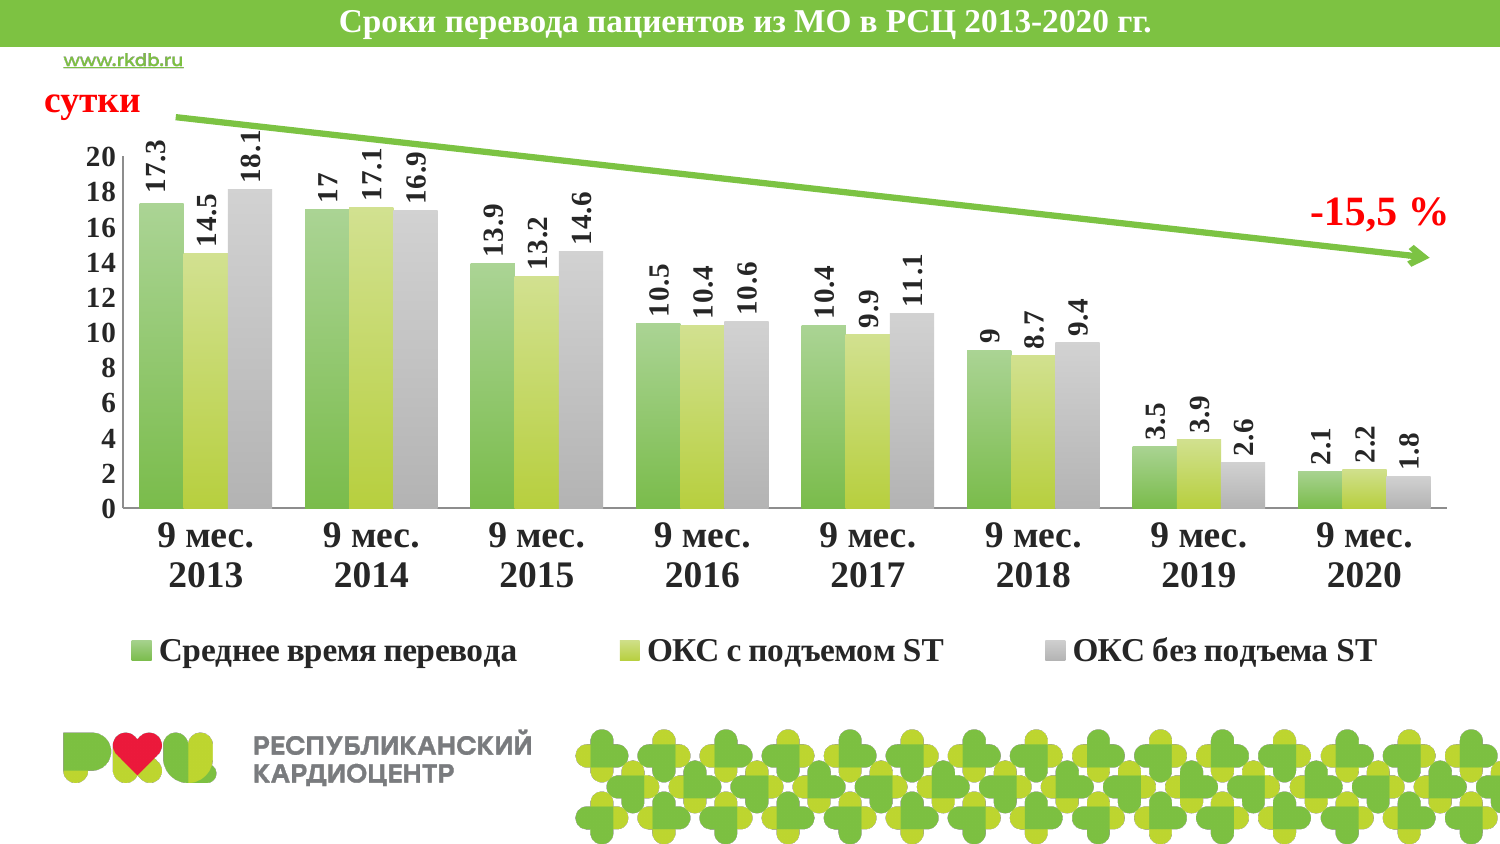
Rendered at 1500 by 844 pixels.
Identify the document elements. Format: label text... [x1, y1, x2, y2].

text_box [175, 116, 1431, 259]
text_box [82, 736, 629, 791]
text_box сутки [29, 67, 313, 125]
title Сроки перевода пациентов из МО в РСЦ 2013-2020 гг. [0, 0, 1500, 47]
chart [29, 126, 1483, 727]
text_box [867, 736, 1430, 791]
picture [0, 47, 1500, 844]
